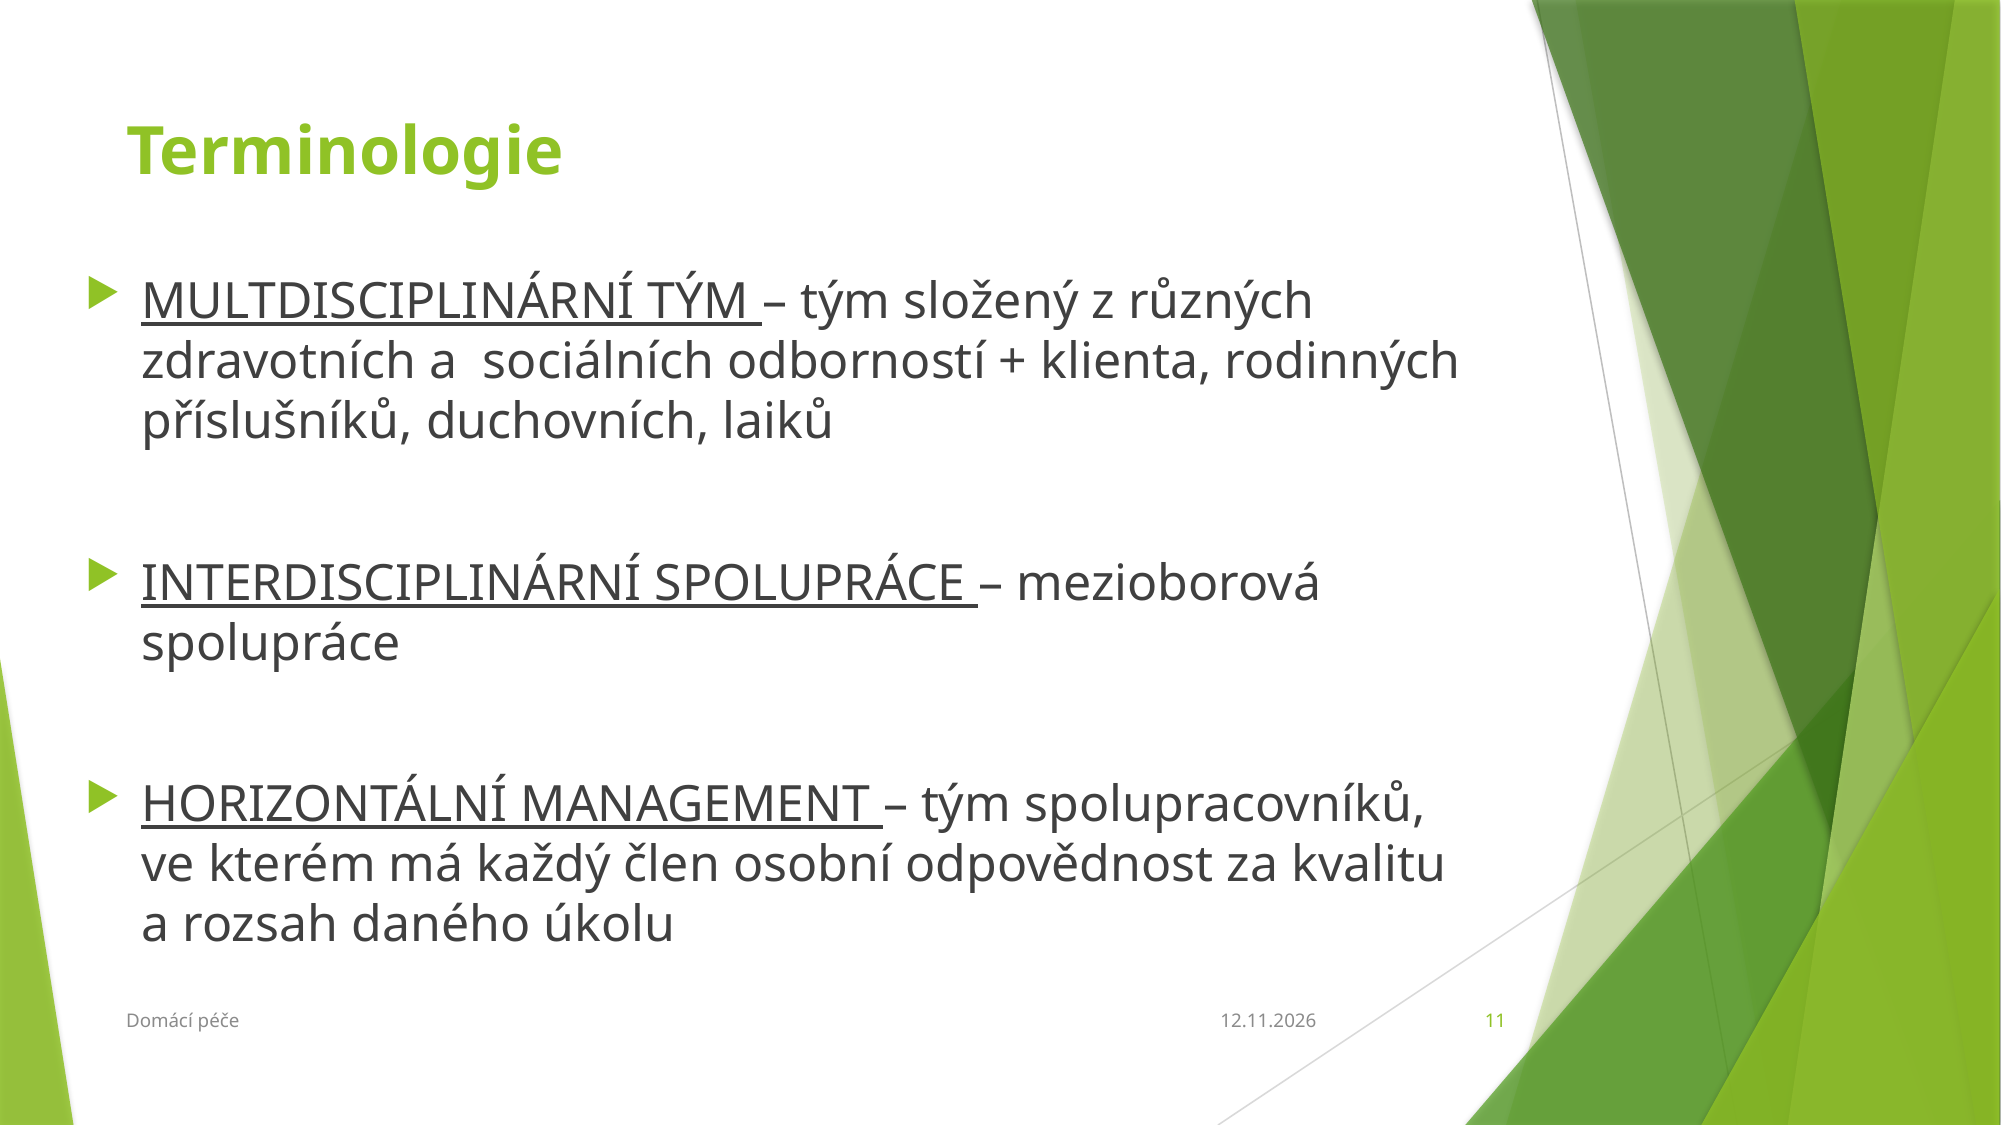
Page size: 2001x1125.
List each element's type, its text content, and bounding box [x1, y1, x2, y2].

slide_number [1181, 991, 1332, 1051]
footer Domácí péče [111, 991, 1145, 1051]
list MULTDISCIPLINÁRNÍ TÝM – tým složený z různých zdravotních a sociálních odborností + klienta, rodinných příslušníků, duchovních, laiků INTERDISCIPLINÁRNÍ SPOLUPRÁCE – mezioborová spolupráce HORIZONTÁLNÍ MANAGEMENT – tým spolupracovníků, ve kterém má každý člen osobní odpovědnost za kvalitu a rozsah daného úkolu [70, 260, 1481, 1009]
slide_number 11 [1409, 991, 1522, 1051]
title Terminologie [111, 99, 1522, 317]
